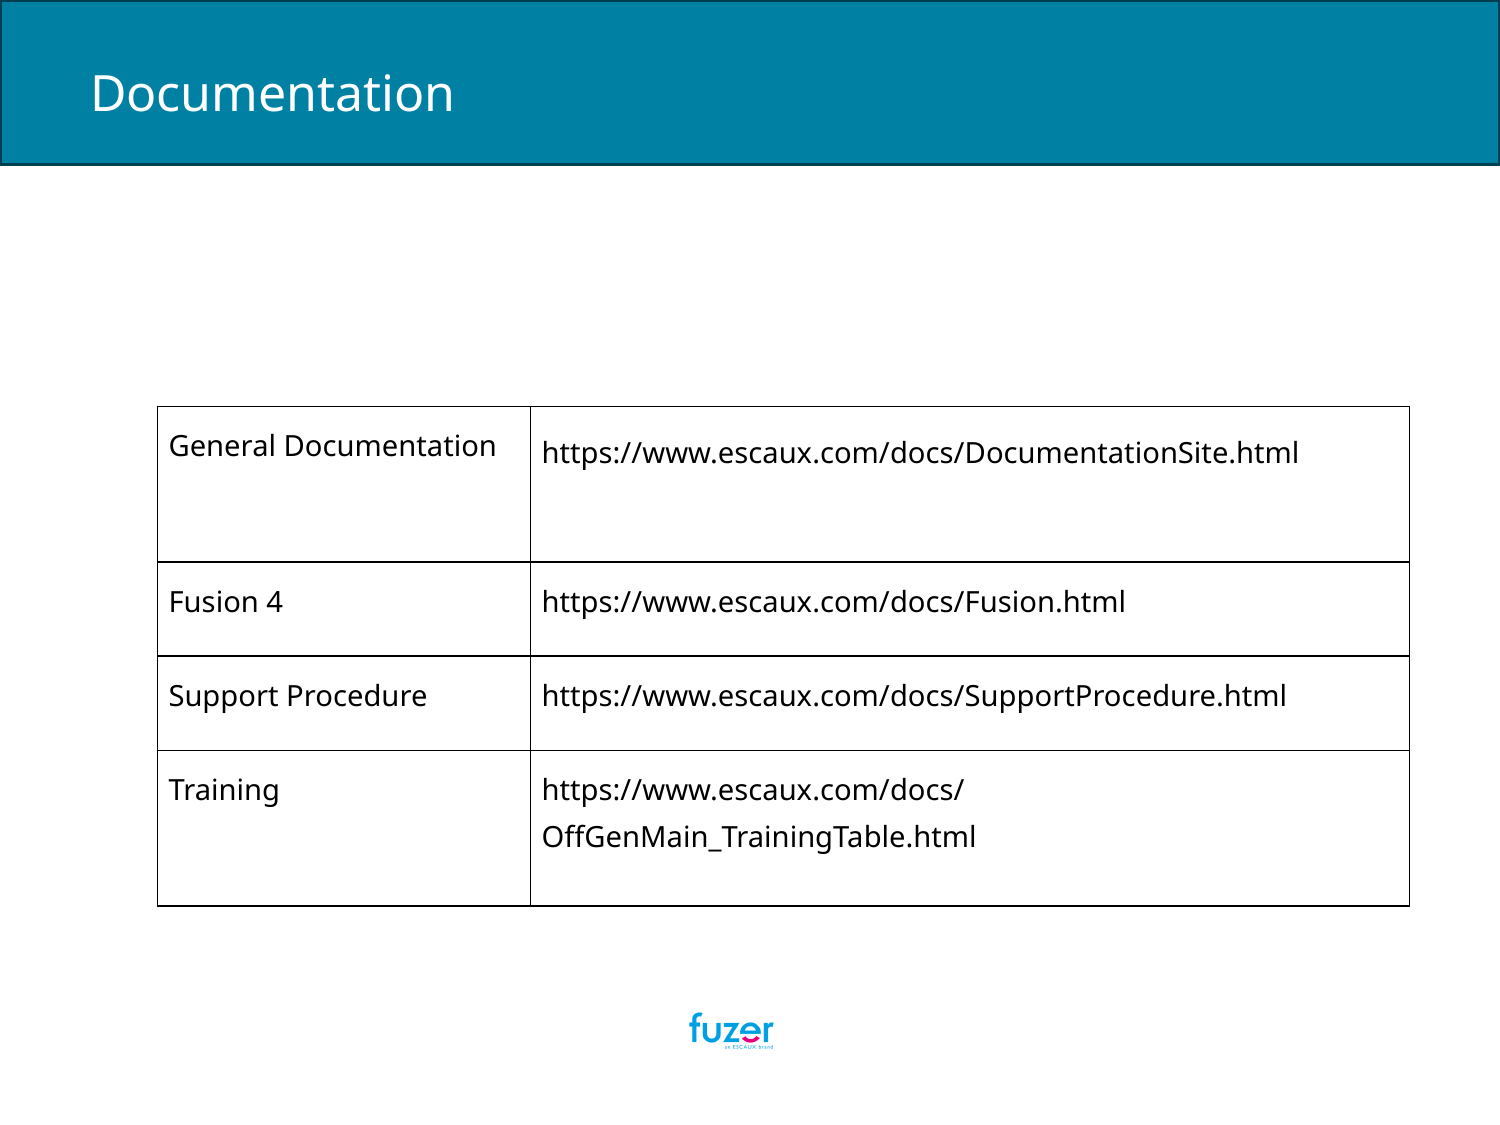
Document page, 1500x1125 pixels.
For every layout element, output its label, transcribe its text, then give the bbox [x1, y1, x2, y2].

table_cell Training [158, 751, 530, 905]
table_header https://www.escaux.com/docs/DocumentationSite.html [531, 407, 1409, 561]
table_cell https://www.escaux.com/docs/OffGenMain_TrainingTable.html [531, 751, 1409, 905]
table_cell Support Procedure [158, 657, 530, 750]
picture [689, 1012, 774, 1049]
title Documentation [75, 27, 1425, 137]
table_cell https://www.escaux.com/docs/SupportProcedure.html [531, 657, 1409, 750]
table_header General Documentation [158, 407, 530, 561]
picture [689, 1012, 695, 1022]
table_cell Fusion 4 [158, 563, 530, 655]
table_cell https://www.escaux.com/docs/Fusion.html [531, 563, 1409, 655]
